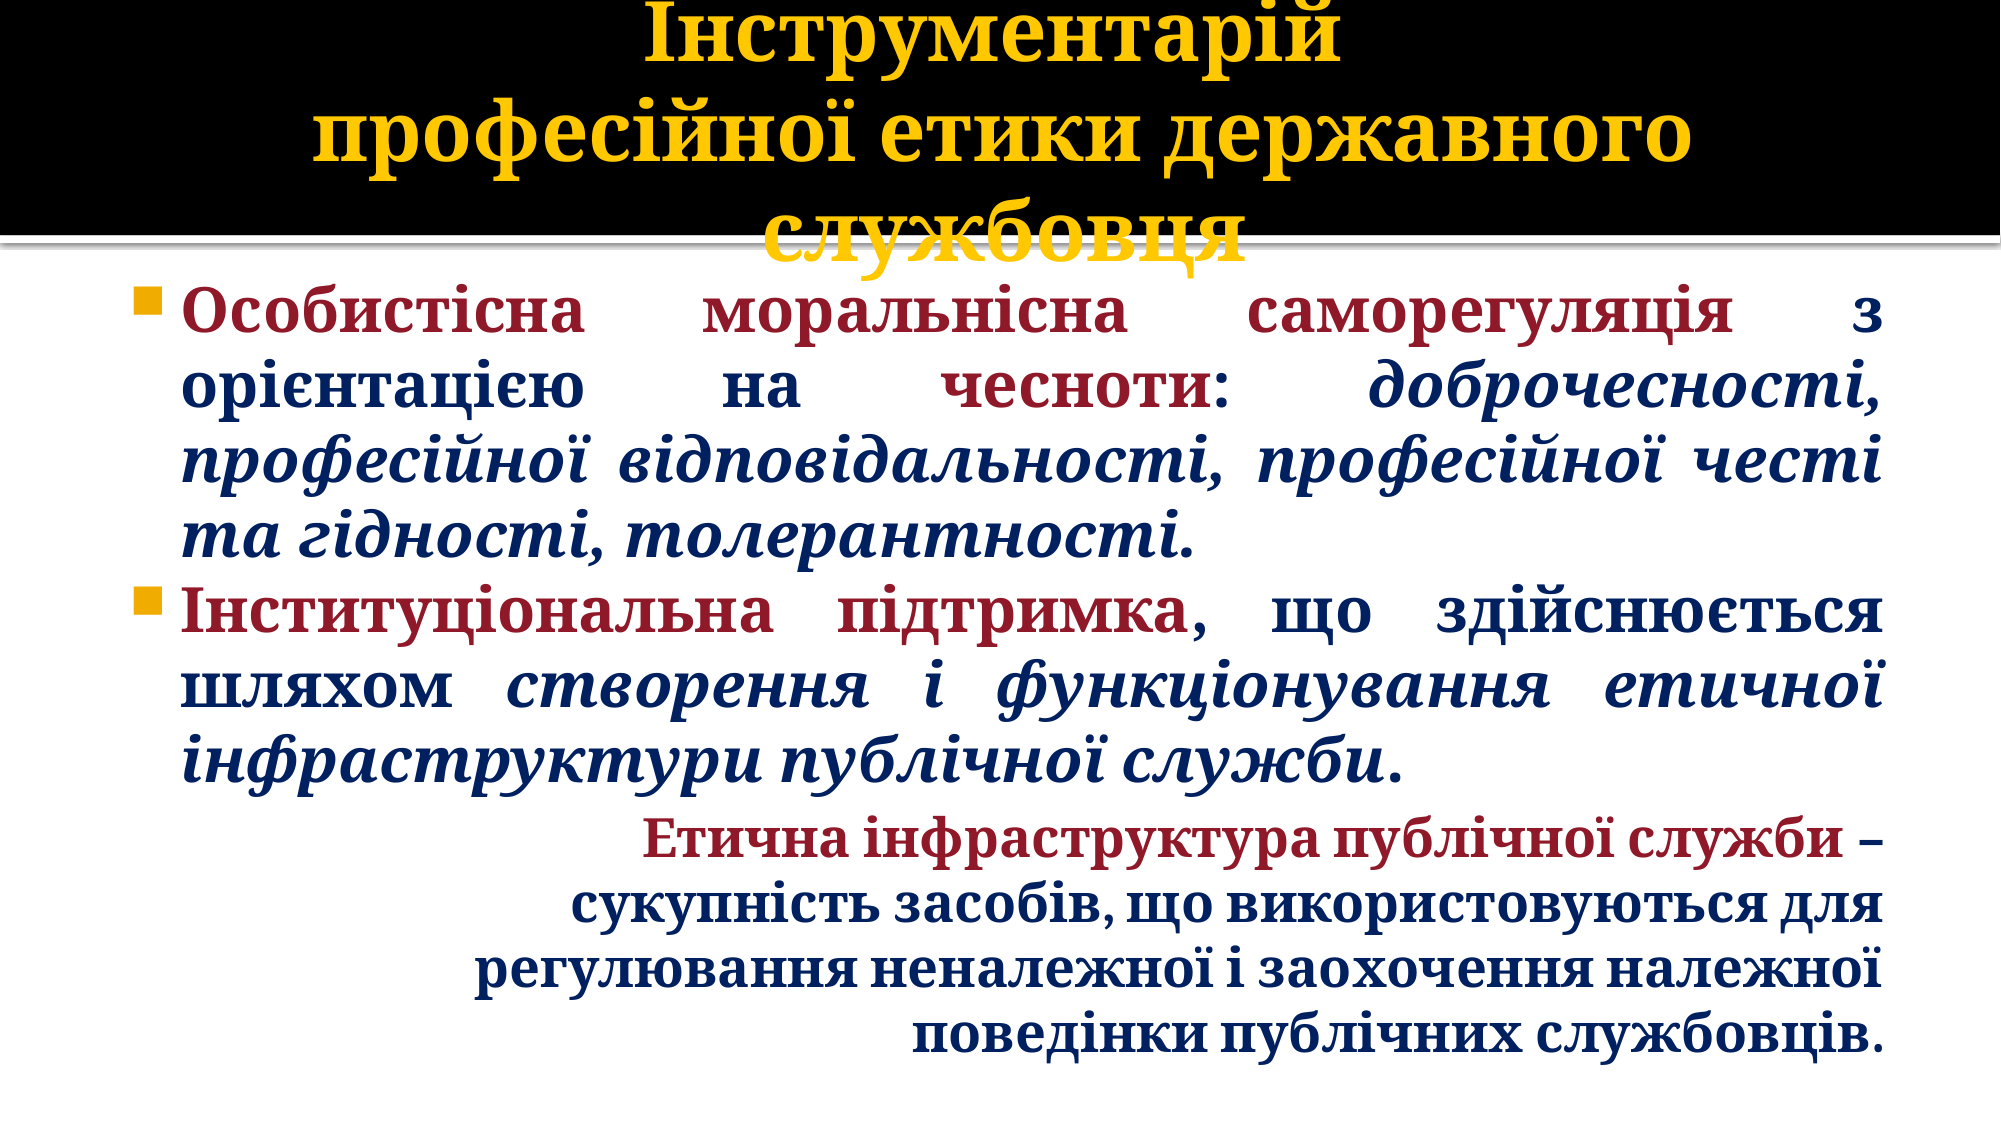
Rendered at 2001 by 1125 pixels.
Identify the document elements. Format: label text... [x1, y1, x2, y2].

title Інструментарій професійної етики державного службовця [99, 25, 1900, 231]
list Особистісна моральнісна саморегуляція з орієнтацією на чесноти: доброчесності, професійної відповідальності, професійної честі та гідності, толерантності. Інституціональна підтримка, що здійснюється шляхом створення і функціонування етичної інфраструктури публічної служби. Етична інфраструктура публічної служби – сукупність засобів, що використовуються для регулювання неналежної і заохочення належної поведінки публічних службовців. [99, 255, 1901, 1051]
